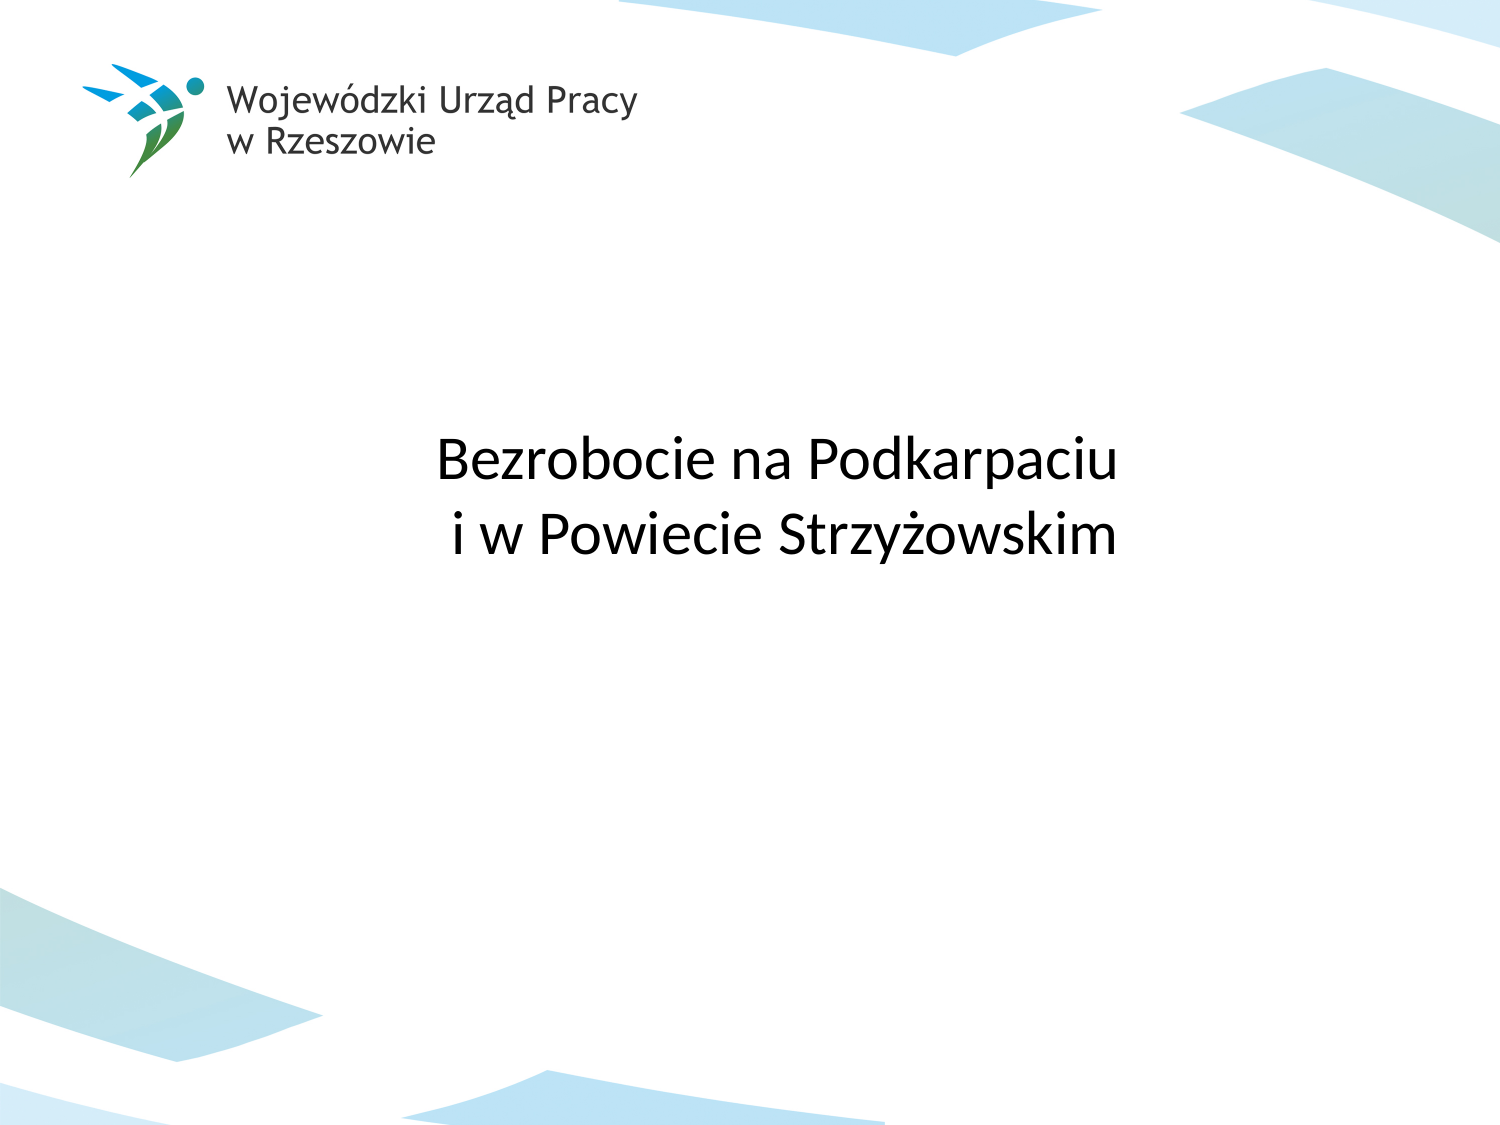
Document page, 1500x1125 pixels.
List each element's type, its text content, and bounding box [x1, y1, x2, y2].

text_box Bezrobocie na Podkarpaciu i w Powiecie Strzyżowskim [135, 350, 1435, 710]
picture [0, 0, 1500, 1125]
